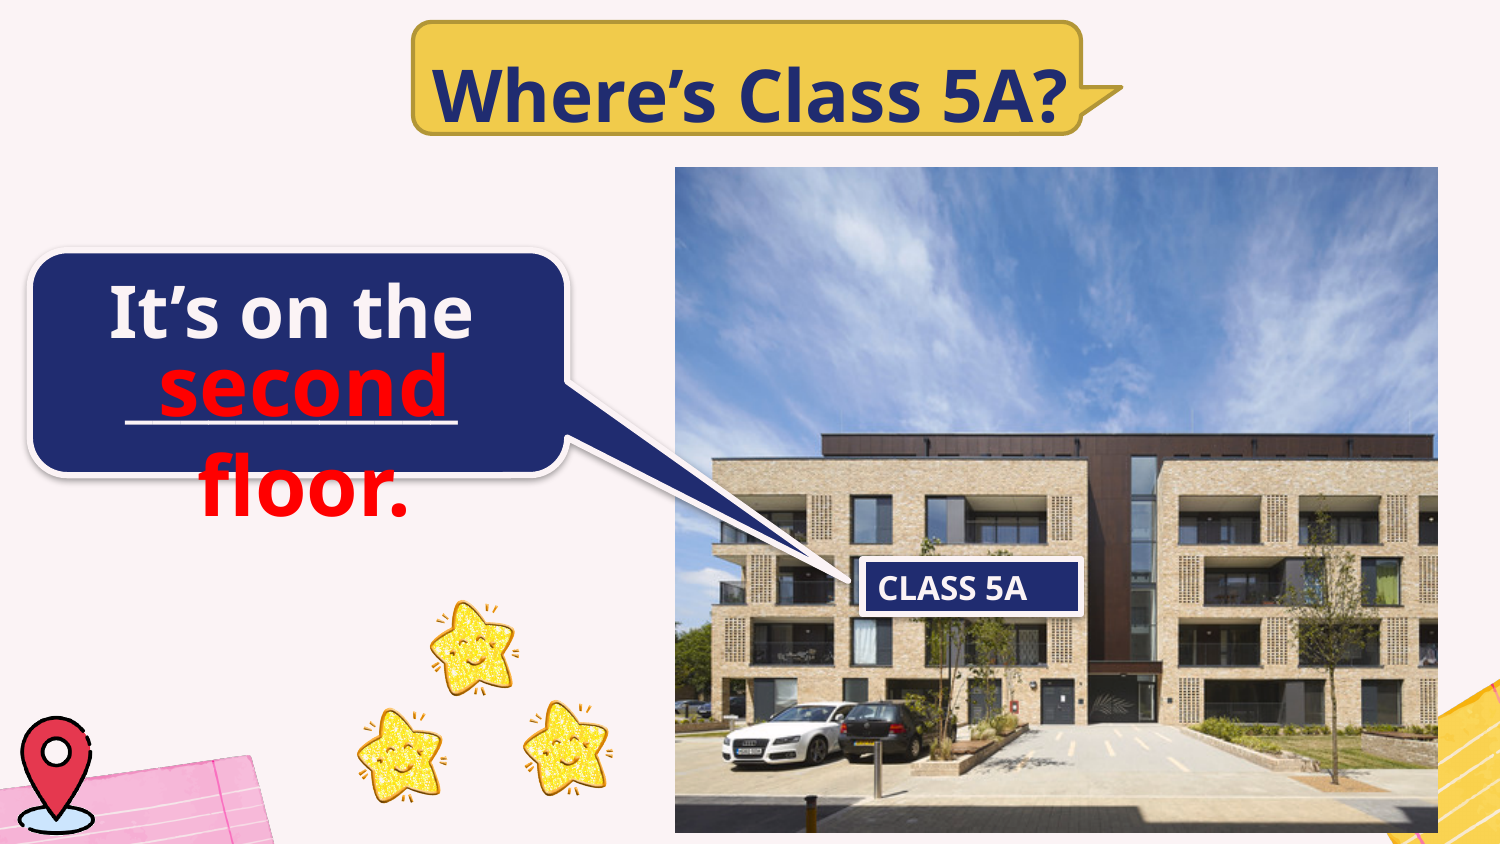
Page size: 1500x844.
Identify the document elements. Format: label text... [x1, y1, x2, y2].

picture [341, 587, 625, 816]
text_box It’s on the ____________ [17, 250, 568, 454]
picture [674, 167, 1500, 844]
picture [0, 703, 276, 844]
text_box second floor. [29, 318, 580, 426]
text_box [412, 19, 1082, 34]
text_box [568, 386, 669, 494]
text_box [30, 454, 567, 479]
title Where’s Class 5A? [118, 34, 1382, 134]
